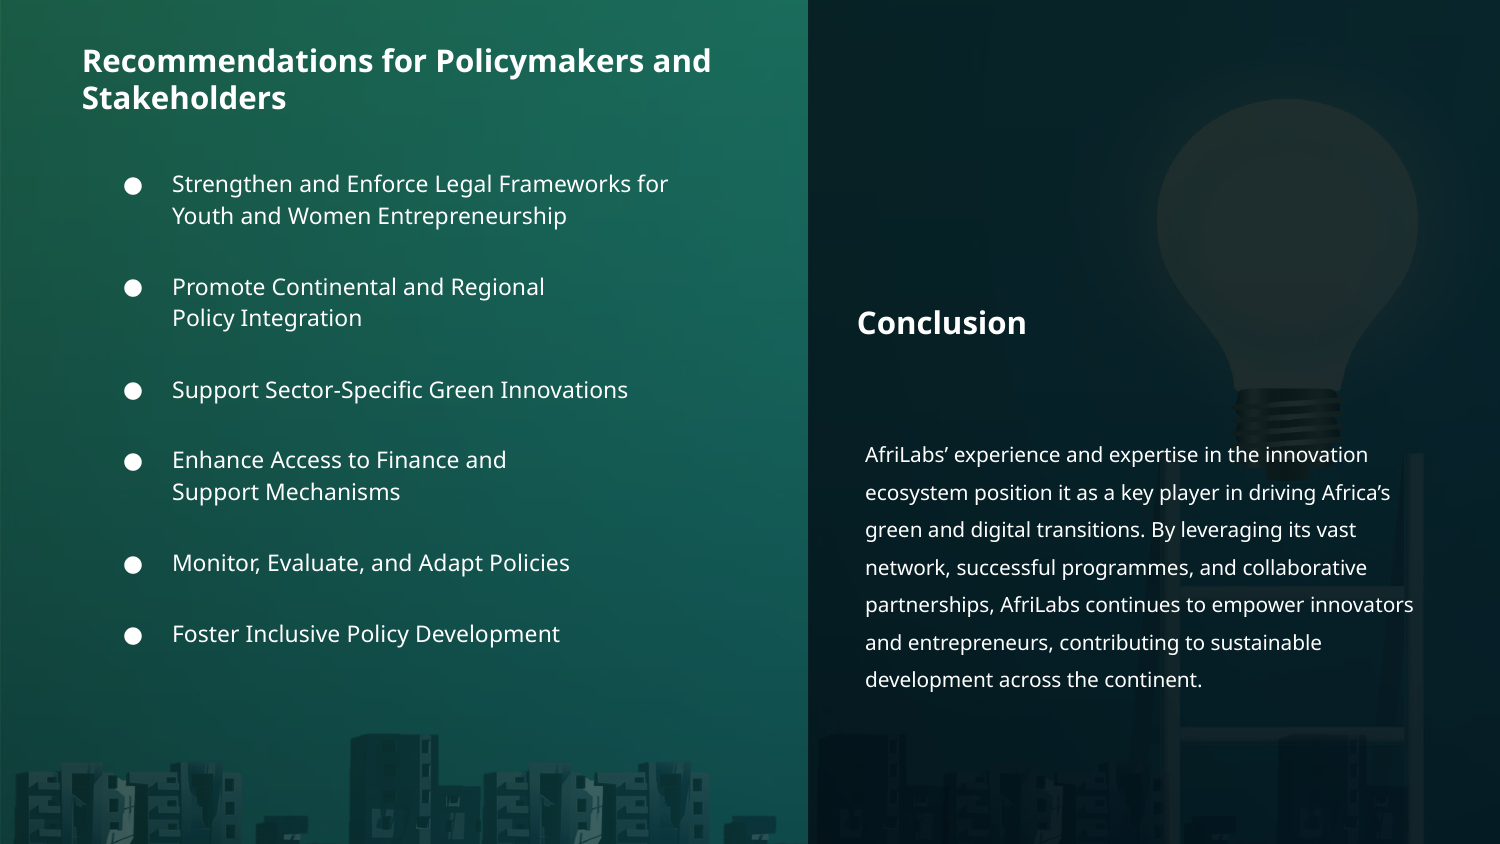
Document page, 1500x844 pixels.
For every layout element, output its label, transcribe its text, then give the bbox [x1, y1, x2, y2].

text_box Recommendations for Policymakers and Stakeholders [68, 27, 761, 130]
text_box Strengthen and Enforce Legal Frameworks for Youth and Women Entrepreneurship [82, 150, 691, 244]
text_box Foster Inclusive Policy Development [82, 600, 691, 663]
text_box Enhance Access to Finance and Support Mechanisms [82, 426, 601, 520]
text_box Monitor, Evaluate, and Adapt Policies [82, 529, 691, 592]
text_box Support Sector-Specific Green Innovations [82, 356, 691, 418]
picture [0, 0, 1500, 844]
text_box Promote Continental and Regional Policy Integration [82, 253, 601, 347]
